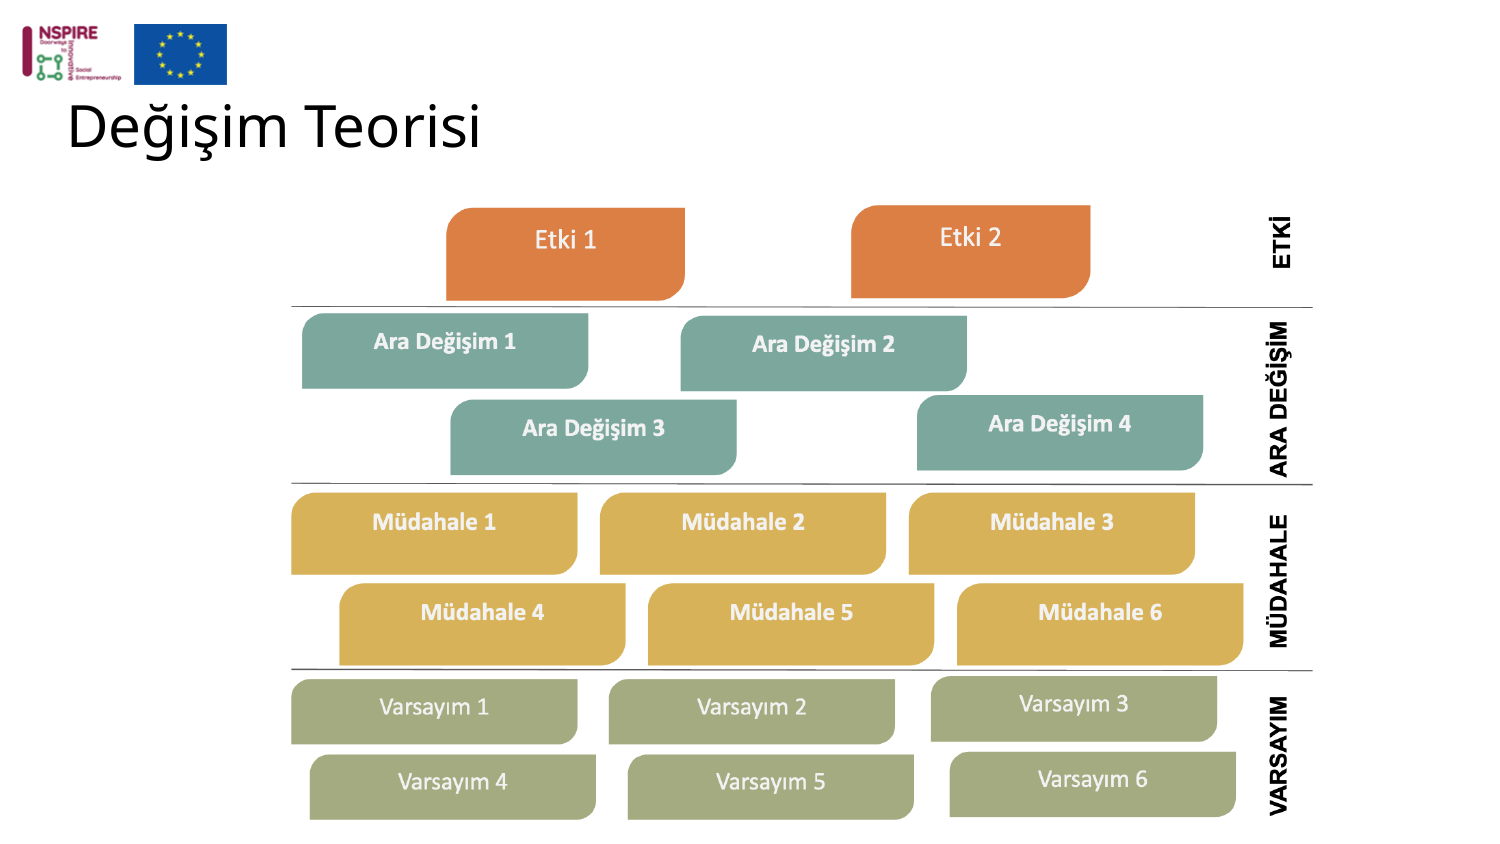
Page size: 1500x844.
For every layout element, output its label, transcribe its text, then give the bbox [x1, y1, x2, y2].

title Değişim Teorisi [51, 72, 1449, 167]
picture [133, 24, 227, 85]
picture [20, 24, 122, 82]
picture [259, 194, 1313, 827]
